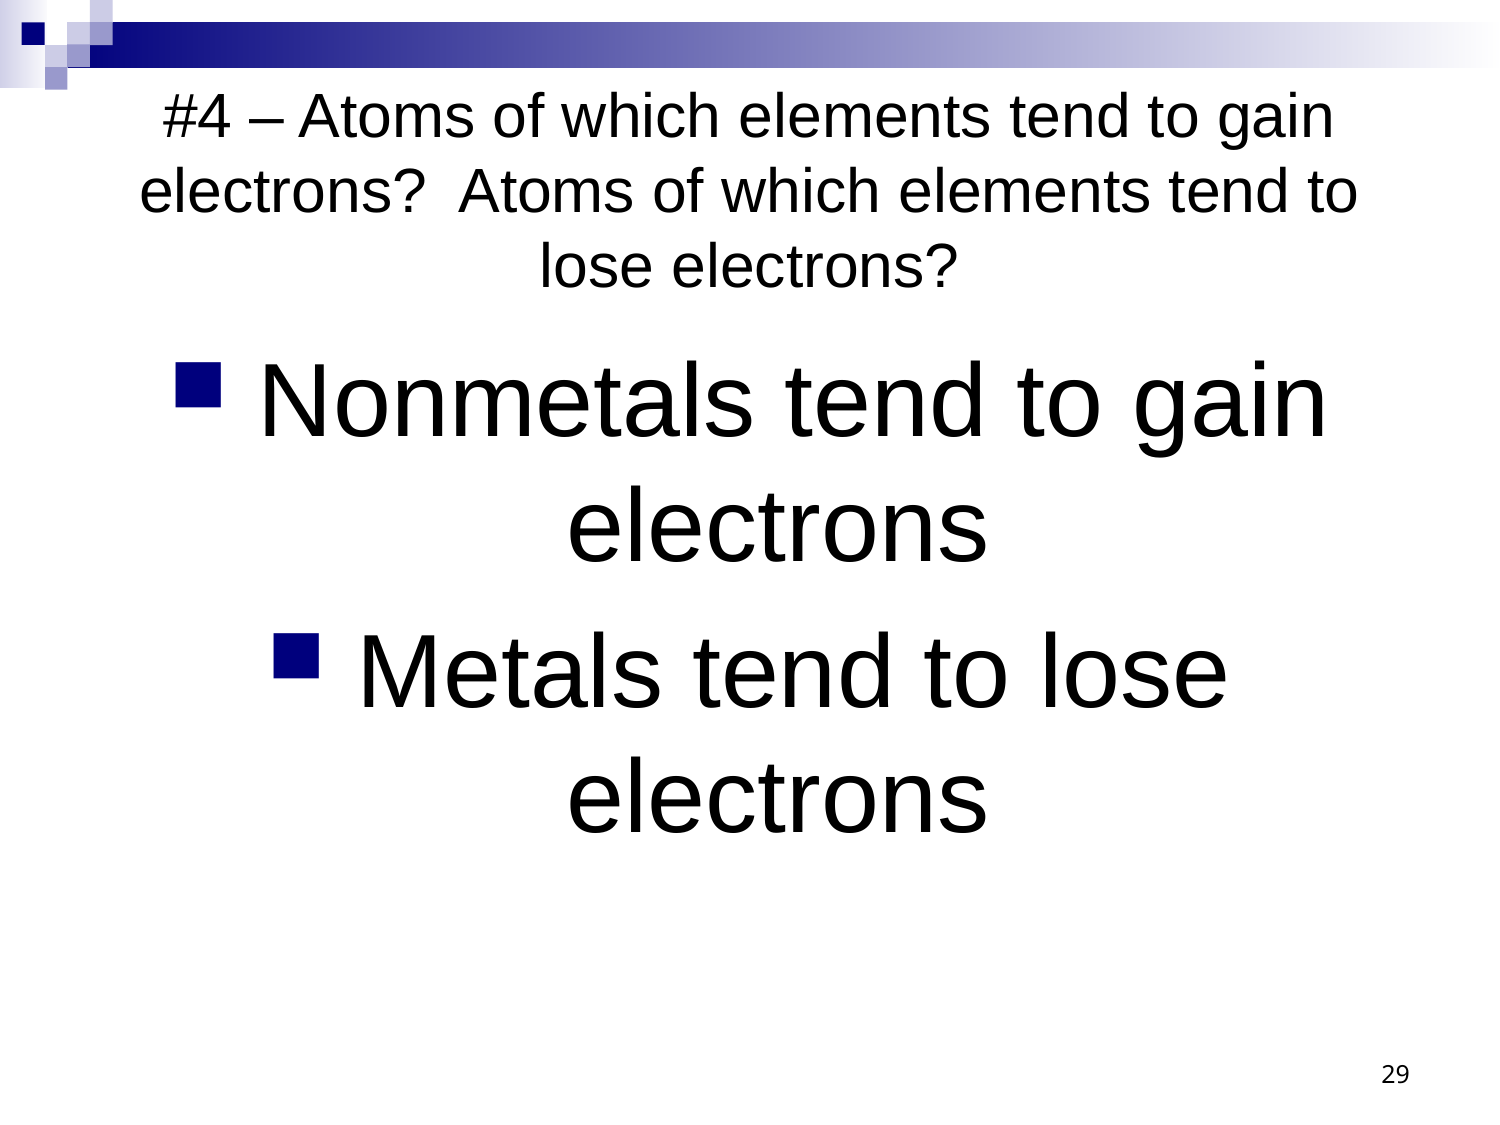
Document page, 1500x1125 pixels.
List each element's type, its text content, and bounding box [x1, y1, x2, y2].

list Nonmetals tend to gain electrons Metals tend to lose electrons [74, 324, 1426, 963]
slide_number 29 [1074, 1024, 1426, 1101]
title #4 – Atoms of which elements tend to gain electrons? Atoms of which elements tend to lose electrons? [74, 74, 1426, 301]
